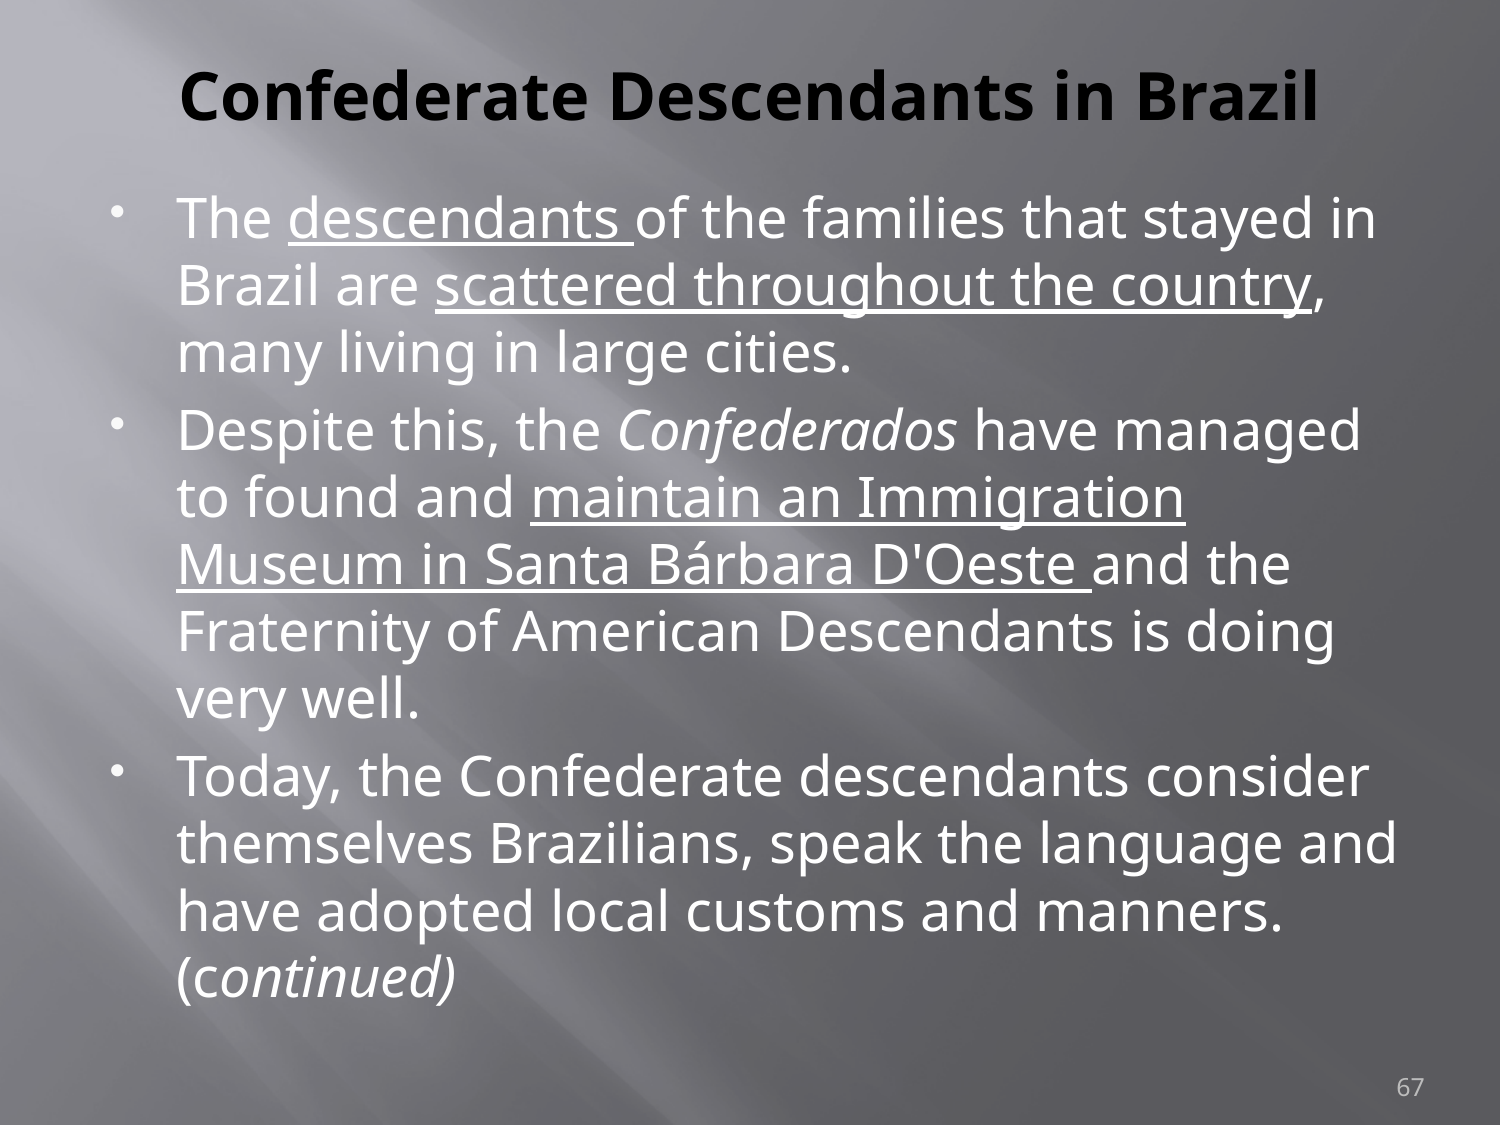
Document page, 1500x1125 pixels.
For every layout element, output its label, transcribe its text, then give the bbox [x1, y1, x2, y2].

title Confederate Descendants in Brazil [75, 24, 1425, 163]
slide_number 67 [1299, 1052, 1425, 1113]
list The descendants of the families that stayed in Brazil are scattered throughout the country, many living in large cities. Despite this, the Confederados have managed to found and maintain an Immigration Museum in Santa Bárbara D'Oeste and the Fraternity of American Descendants is doing very well. Today, the Confederate descendants consider themselves Brazilians, speak the language and have adopted local customs and manners. (continued) [75, 174, 1425, 1075]
